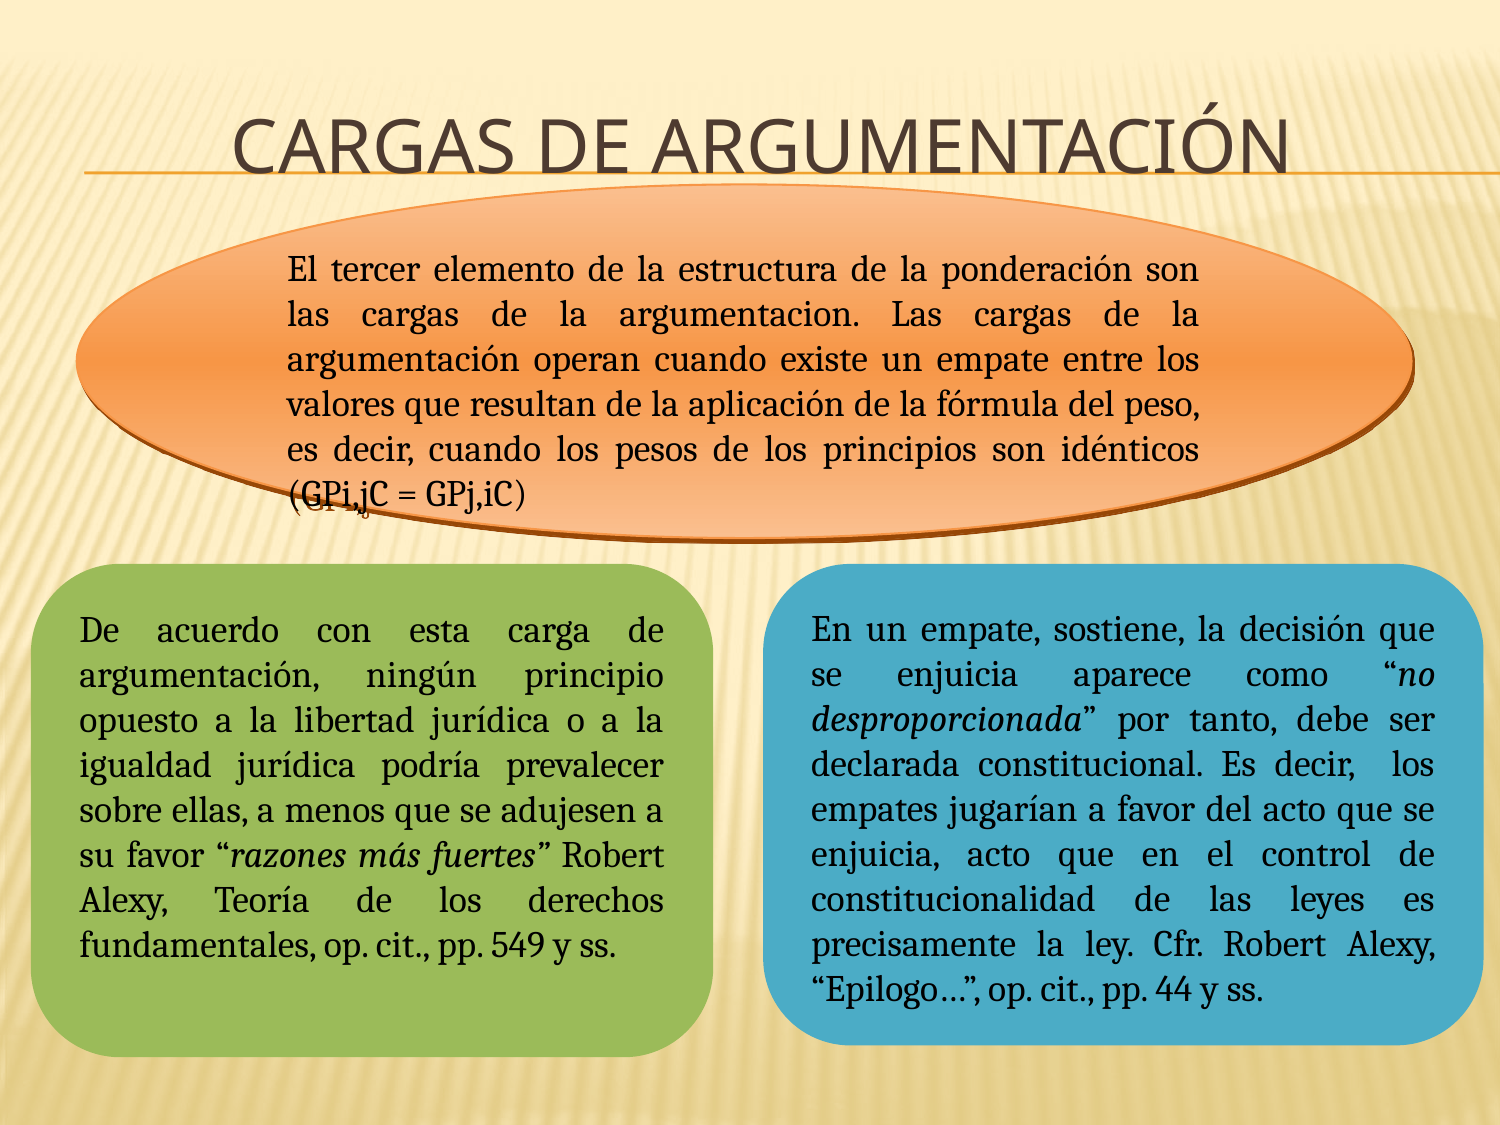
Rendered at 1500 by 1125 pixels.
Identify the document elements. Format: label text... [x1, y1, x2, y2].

text_box En un empate, sostiene, la decisión que se enjuicia aparece como “no desproporcionada” por tanto, debe ser declarada constitucional. Es decir, los empates jugarían a favor del acto que se enjuicia, acto que en el control de constitucionalidad de las leyes es precisamente la ley. Cfr. Robert Alexy, “Epilogo…”, op. cit., pp. 44 y ss. [773, 574, 1474, 1036]
text_box De acuerdo con esta carga de argumentación, ningún principio opuesto a la libertad jurídica o a la igualdad jurídica podría prevalecer sobre ellas, a menos que se adujesen a su favor “razones más fuertes” Robert Alexy, Teoría de los derechos fundamentales, op. cit., pp. 549 y ss. [41, 574, 703, 1047]
title CARGAS DE ARGUMENTACIÓN [50, 75, 1475, 213]
text_box El tercer elemento de la estructura de la ponderación son las cargas de la argumentacion. Las cargas de la argumentación operan cuando existe un empate entre los valores que resultan de la aplicación de la fórmula del peso, es decir, cuando los pesos de los principios son idénticos (GPi,jC = GPj,iC) [76, 184, 1412, 539]
